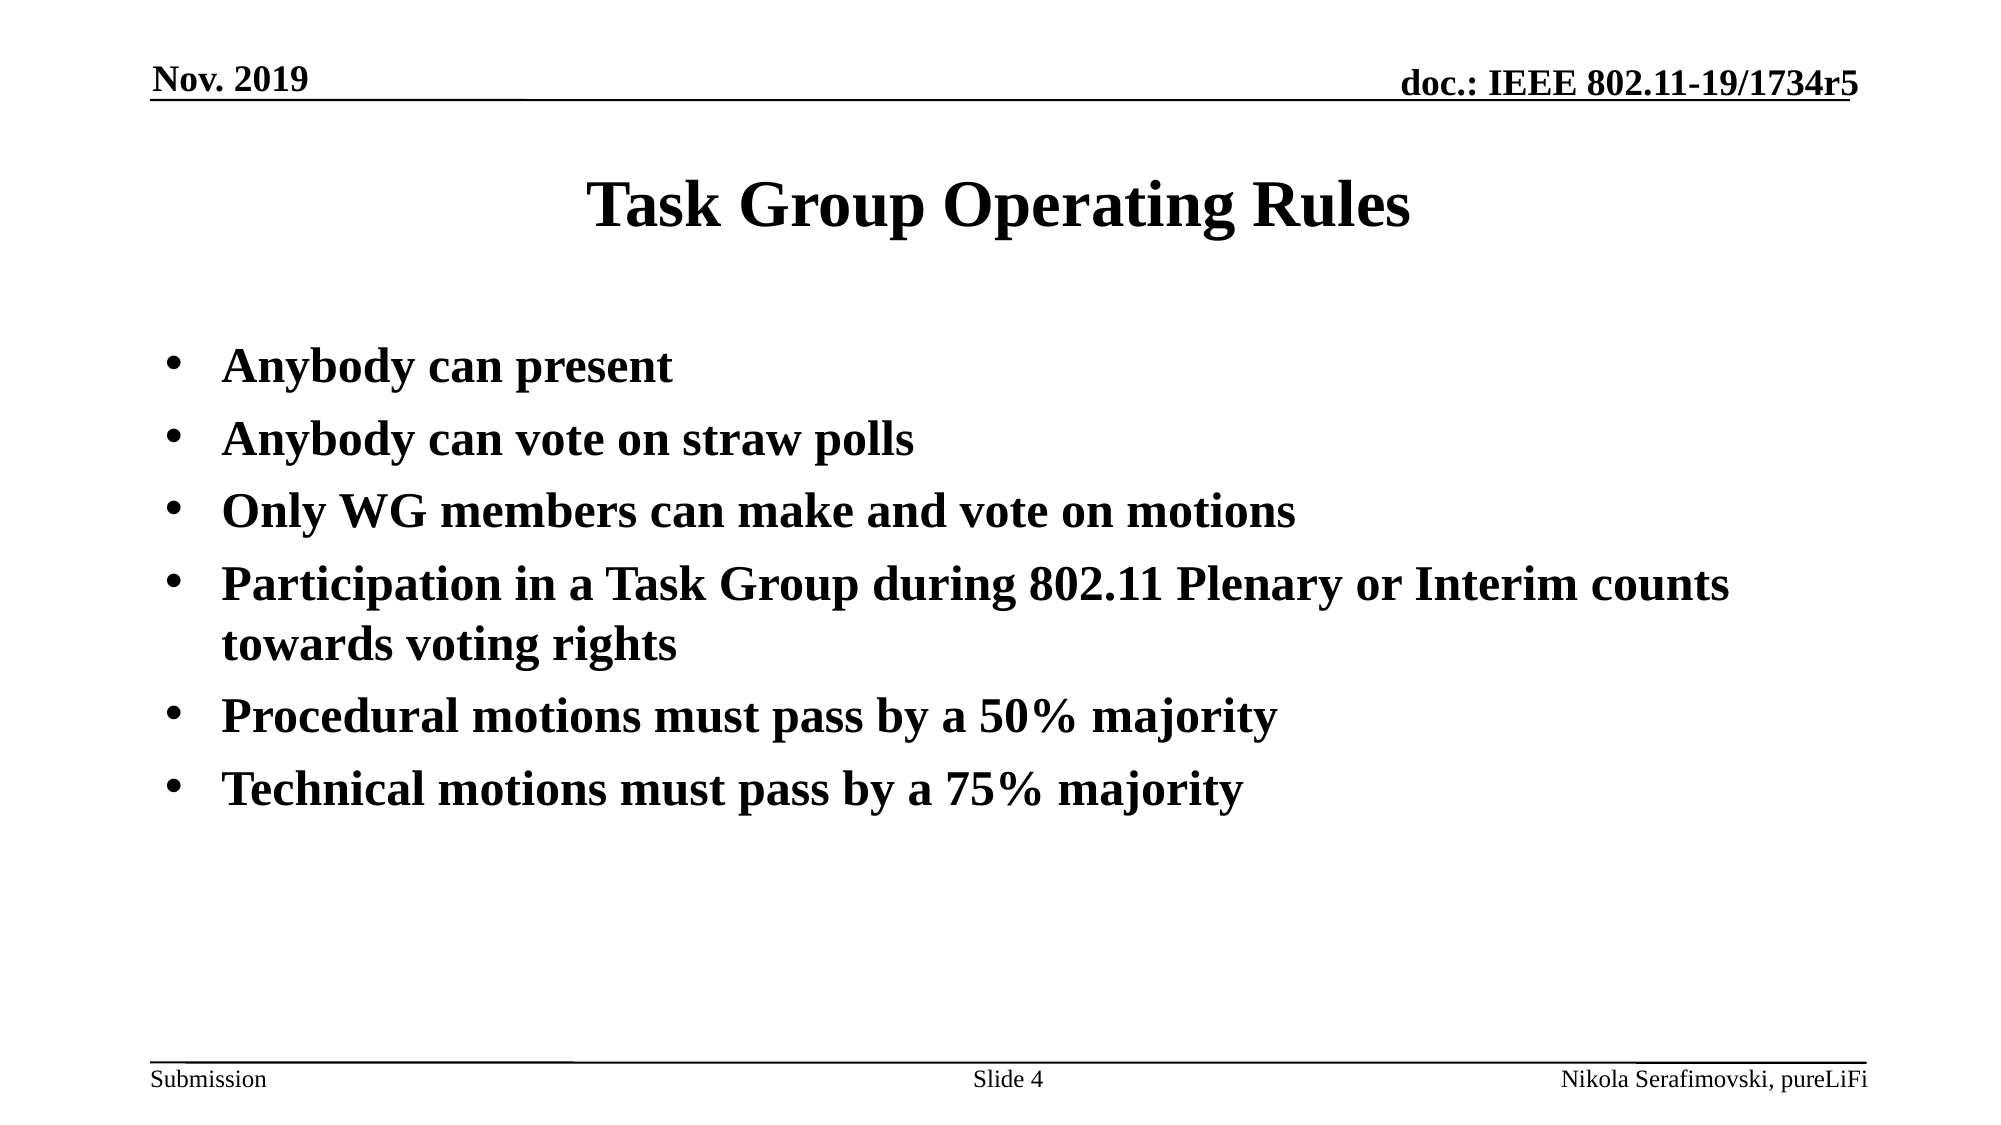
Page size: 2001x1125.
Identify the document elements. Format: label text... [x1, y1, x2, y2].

slide_number Slide 4 [950, 1061, 1067, 1123]
footer Nikola Serafimovski, pureLiFi [1171, 1061, 1869, 1093]
list Anybody can present Anybody can vote on straw polls Only WG members can make and vote on motions Participation in a Task Group during 802.11 Plenary or Interim counts towards voting rights Procedural motions must pass by a 50% majority Technical motions must pass by a 75% majority [149, 324, 1850, 1000]
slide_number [152, 54, 563, 100]
title Task Group Operating Rules [149, 112, 1850, 288]
